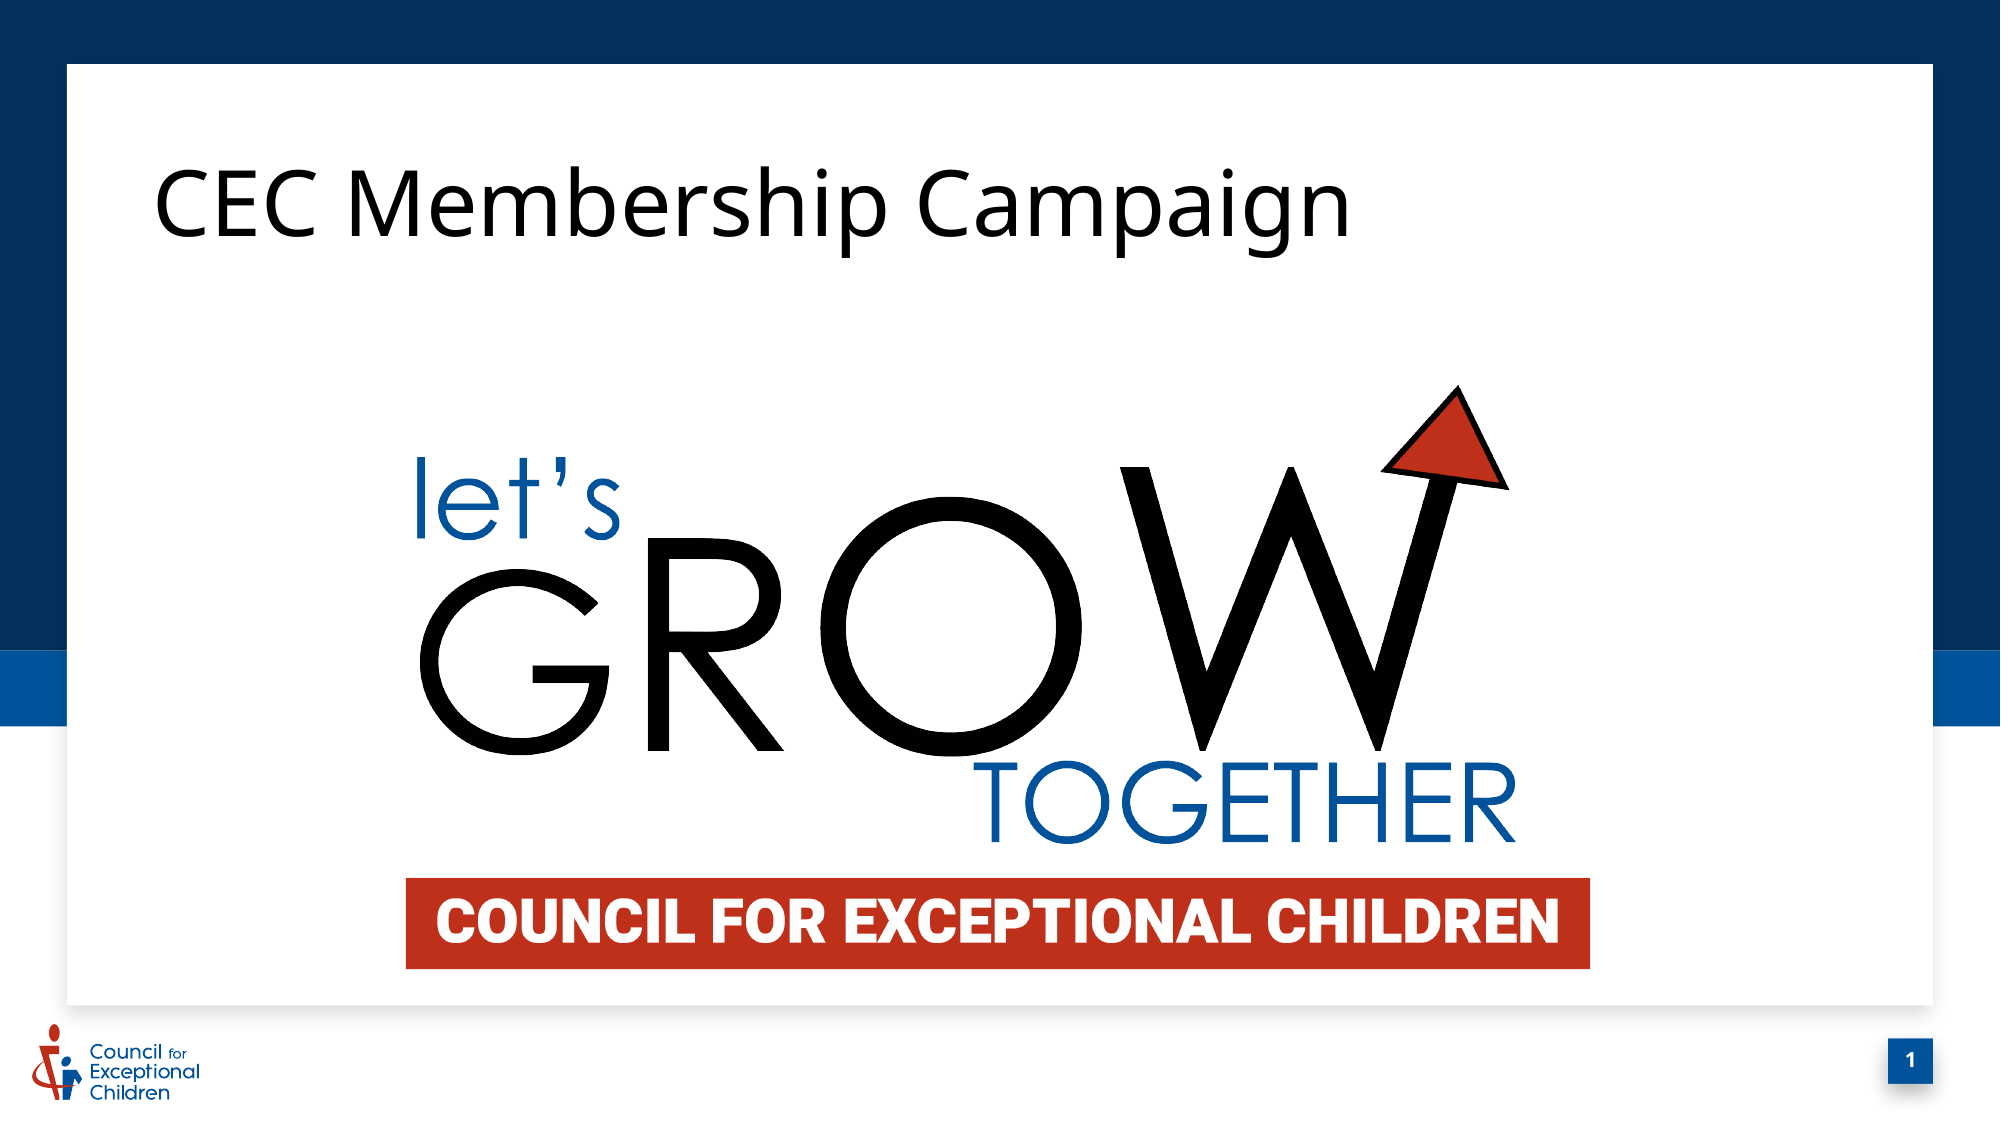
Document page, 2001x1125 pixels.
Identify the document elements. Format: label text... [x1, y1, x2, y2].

title CEC Membership Campaign [137, 97, 1863, 316]
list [384, 334, 1616, 1006]
picture [32, 1024, 199, 1100]
